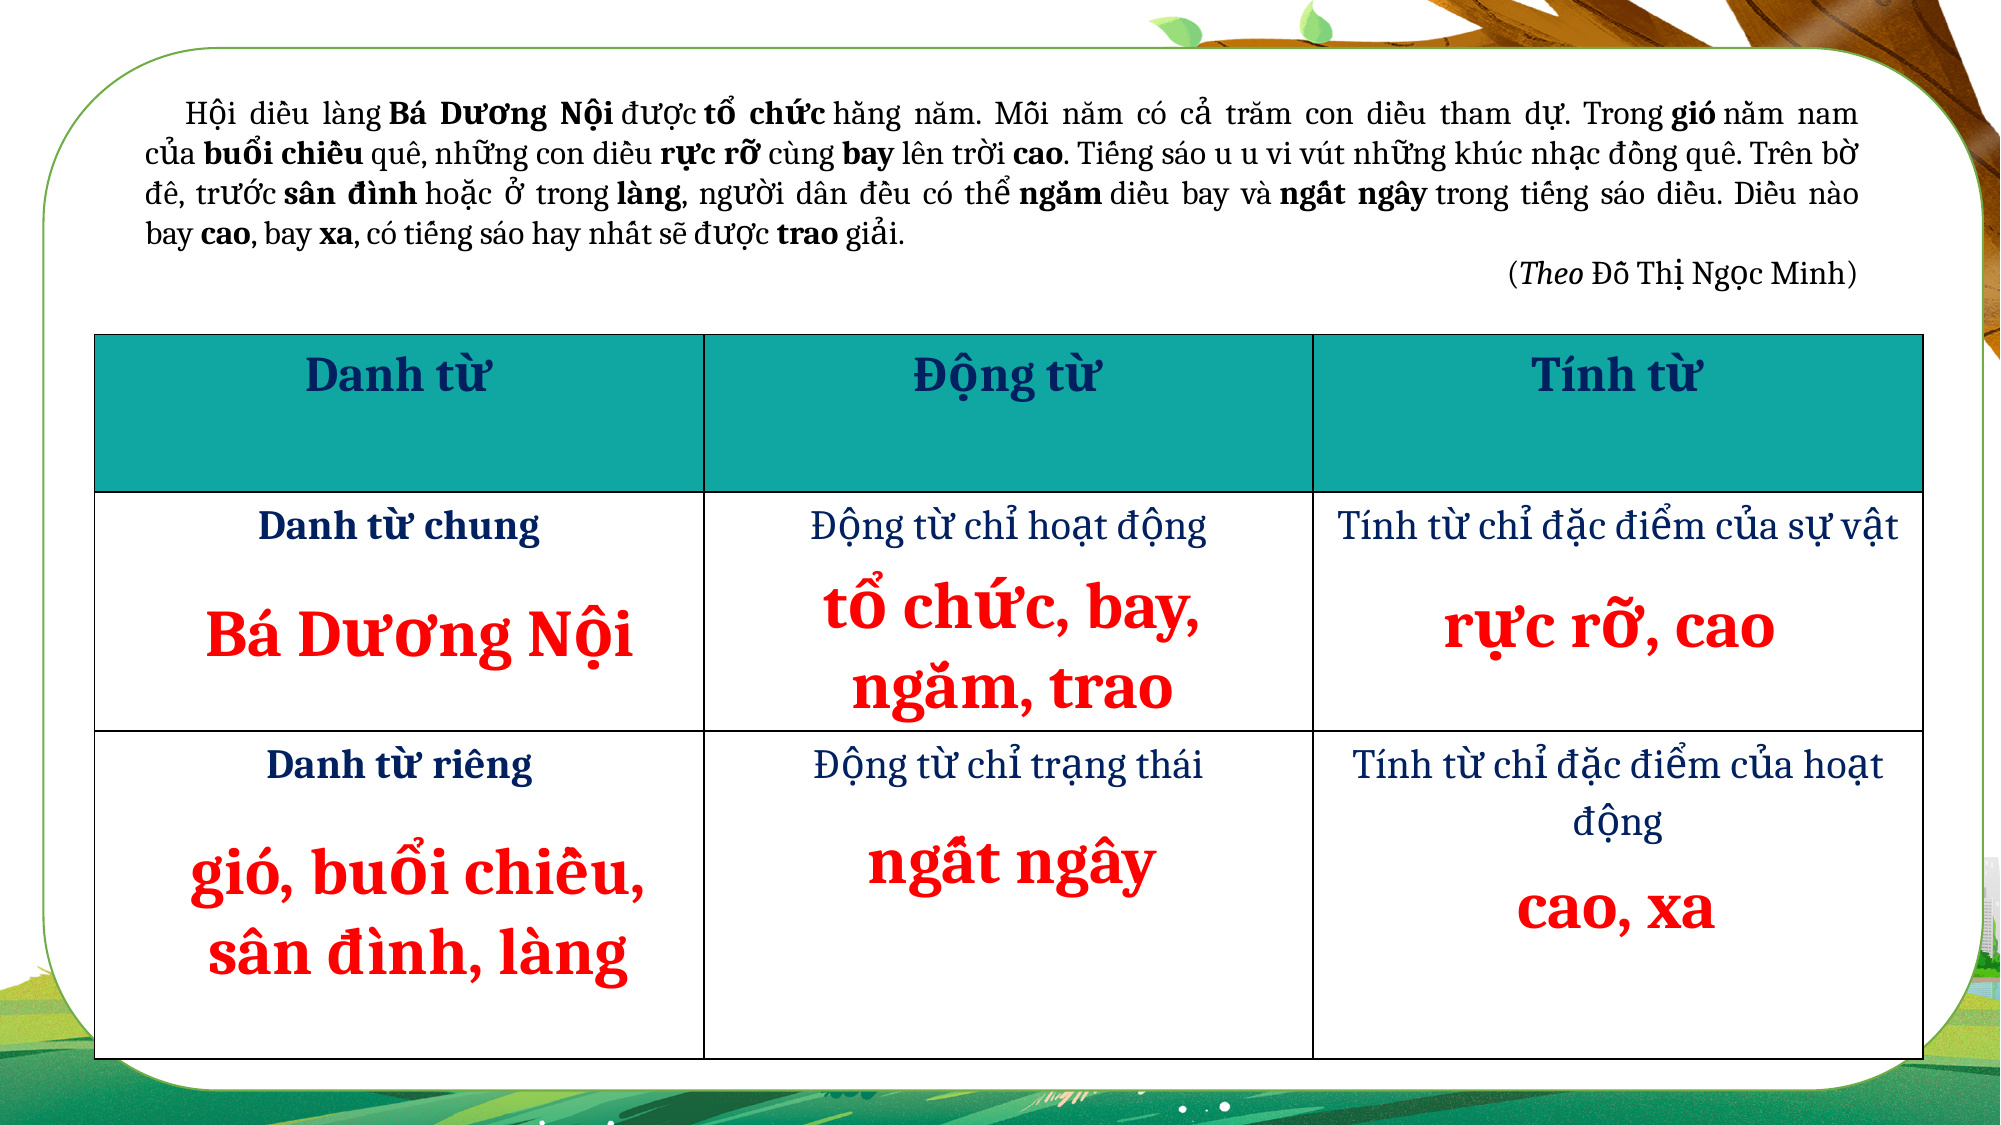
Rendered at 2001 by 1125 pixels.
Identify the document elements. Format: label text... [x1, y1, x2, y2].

table_header Danh từ [95, 335, 703, 491]
table_cell Danh từ chung [95, 493, 703, 730]
picture [0, 0, 2000, 1125]
text_box gió, buổi chiều, sân đình, làng [148, 820, 689, 996]
text_box Hội diều làng Bá Dương Nội được tổ chức hằng năm. Mỗi năm có cả trăm con diều tham dự. Trong gió nằm nam của buổi chiều quê, những con diều rực rỡ cùng bay lên trời cao. Tiếng sáo u u vi vút những khúc nhạc đồng quê. Trên bờ đê, trước sân đình hoặc ở trong làng, người dân đều có thể ngắm diều bay và ngất ngây trong tiếng sáo diều. Diều nào bay cao, bay xa, có tiếng sáo hay nhất sẽ được trao giải. (Theo Đỗ Thị Ngọc Minh) [130, 83, 1874, 299]
text_box cao, xa [1379, 854, 1854, 950]
text_box [117, 1060, 1910, 1092]
text_box Bá Dương Nội [182, 581, 657, 677]
text_box [42, 46, 1984, 1049]
text_box tổ chức, bay, ngắm, trao [775, 554, 1250, 730]
table_cell Động từ chỉ hoạt động [705, 493, 1312, 730]
table_header Động từ [705, 335, 1312, 491]
table_cell Động từ chỉ trạng thái [705, 732, 1312, 1058]
table_cell Danh từ riêng [95, 732, 703, 1058]
table_cell Tính từ chỉ đặc điểm của hoạt động [1314, 732, 1922, 1058]
table_header Tính từ [1314, 335, 1922, 491]
table_cell Tính từ chỉ đặc điểm của sự vật [1314, 493, 1922, 730]
text_box ngất ngây [775, 809, 1250, 905]
text_box rực rỡ, cao [1372, 572, 1847, 668]
